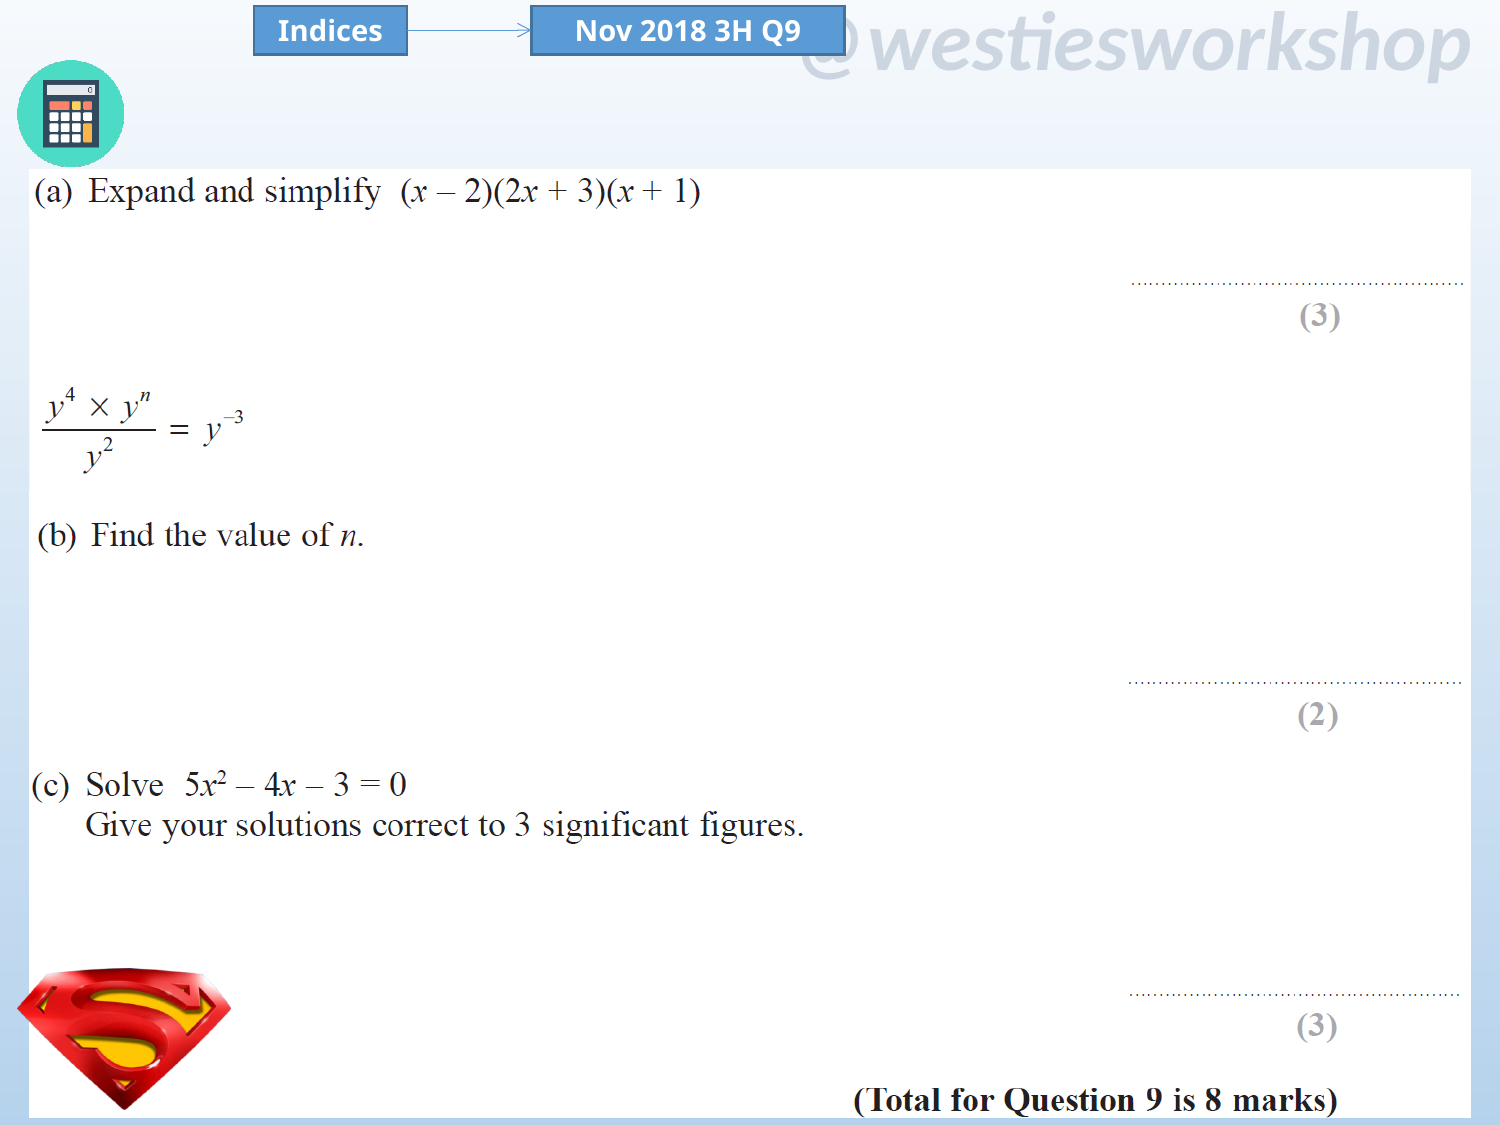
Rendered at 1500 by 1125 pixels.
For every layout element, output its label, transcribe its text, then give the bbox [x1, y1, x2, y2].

picture [17, 169, 1471, 1118]
text_box Indices [253, 5, 408, 56]
picture [17, 60, 124, 167]
text_box Nov 2018 3H Q9 [530, 5, 846, 56]
